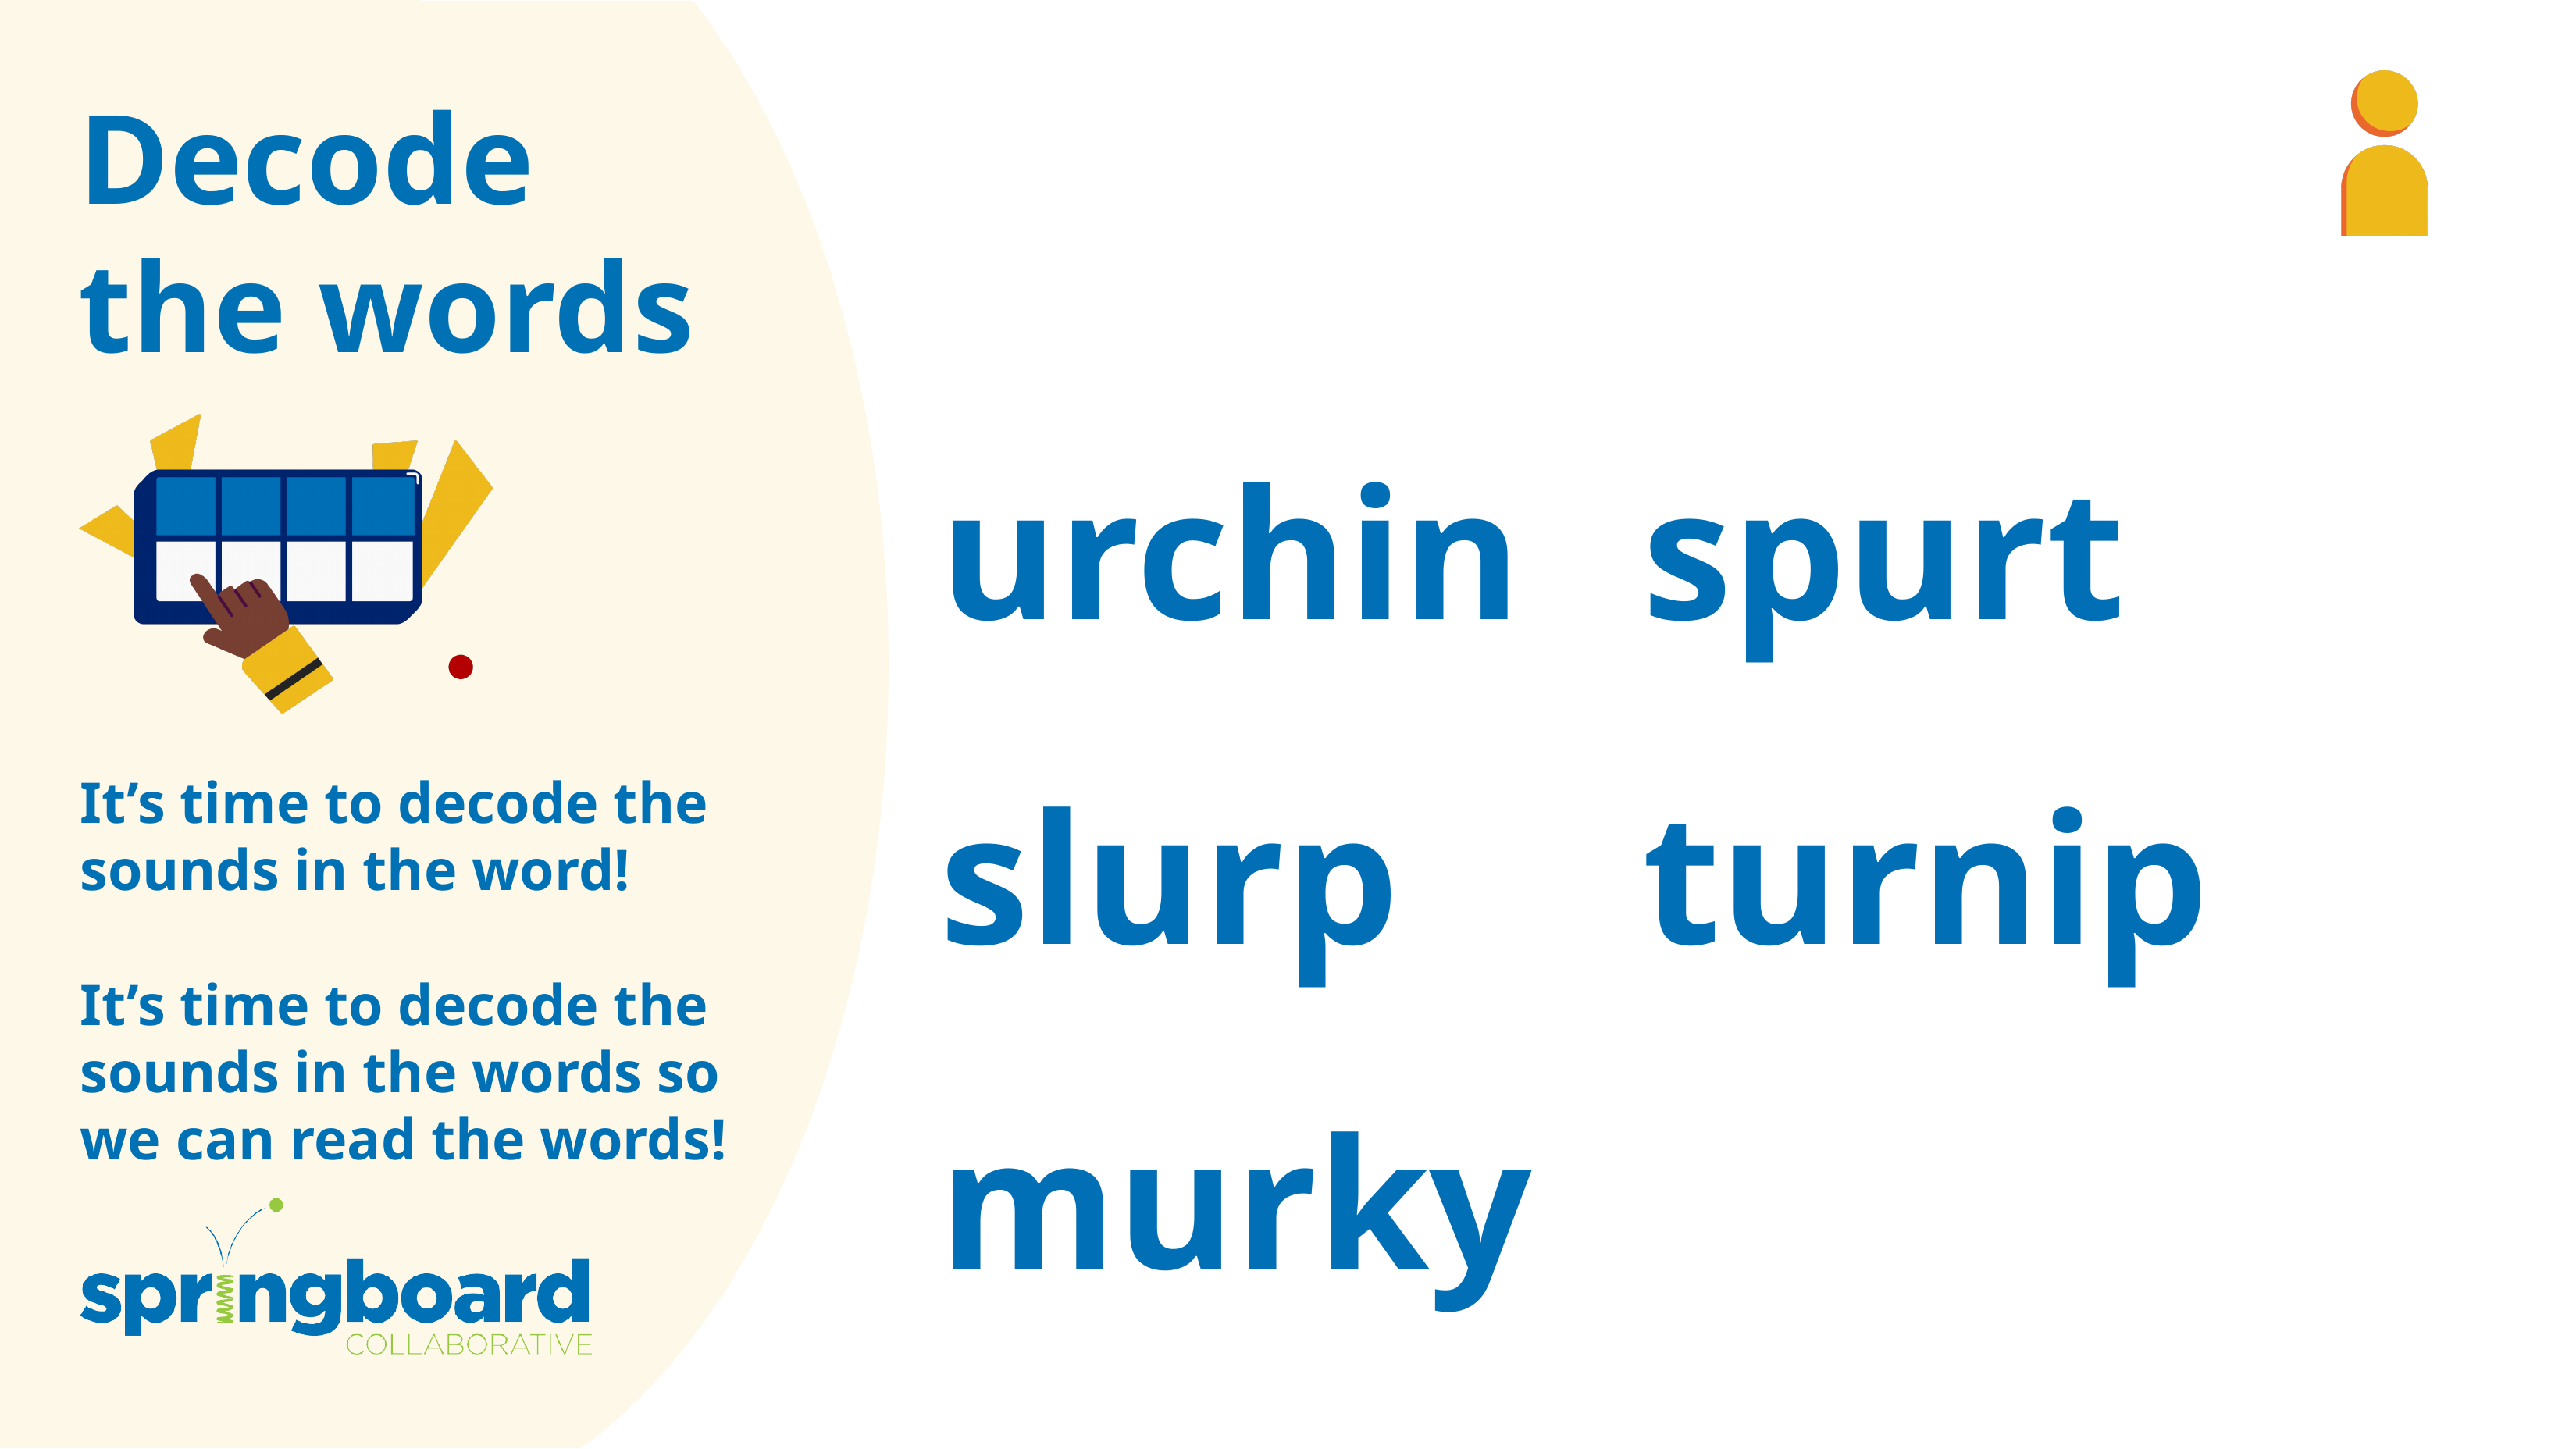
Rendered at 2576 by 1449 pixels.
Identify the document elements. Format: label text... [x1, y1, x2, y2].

list It’s time to decode the sounds in the word! It’s time to decode the sounds in the words so we can read the words! [78, 764, 829, 1449]
picture [79, 414, 493, 714]
list Decode the words [78, 80, 814, 467]
text_box urchin spurt slurp turnip murky [914, 304, 2439, 1185]
picture [2341, 69, 2428, 236]
